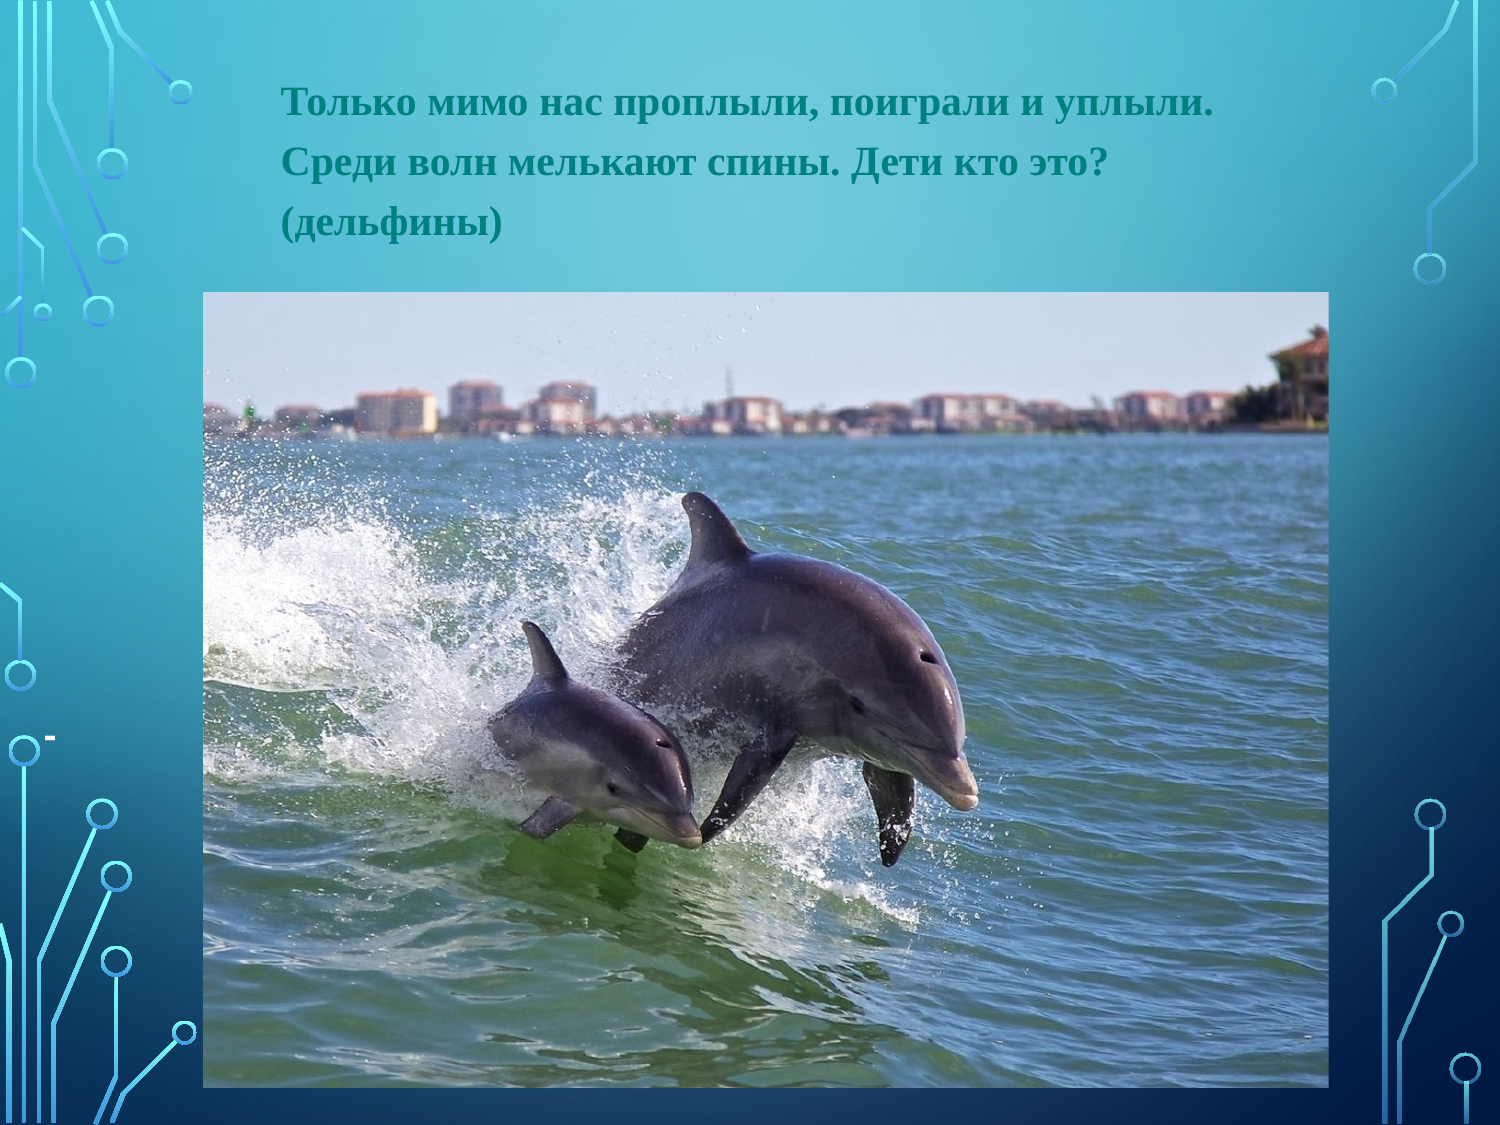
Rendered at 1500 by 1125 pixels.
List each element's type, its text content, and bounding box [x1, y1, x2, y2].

text_box - [29, 704, 100, 764]
picture [100, 292, 1329, 1088]
title Только мимо нас проплыли, поиграли и уплыли. Среди волн мелькают спины. Дети кто это? (дельфины) [265, 54, 1247, 292]
